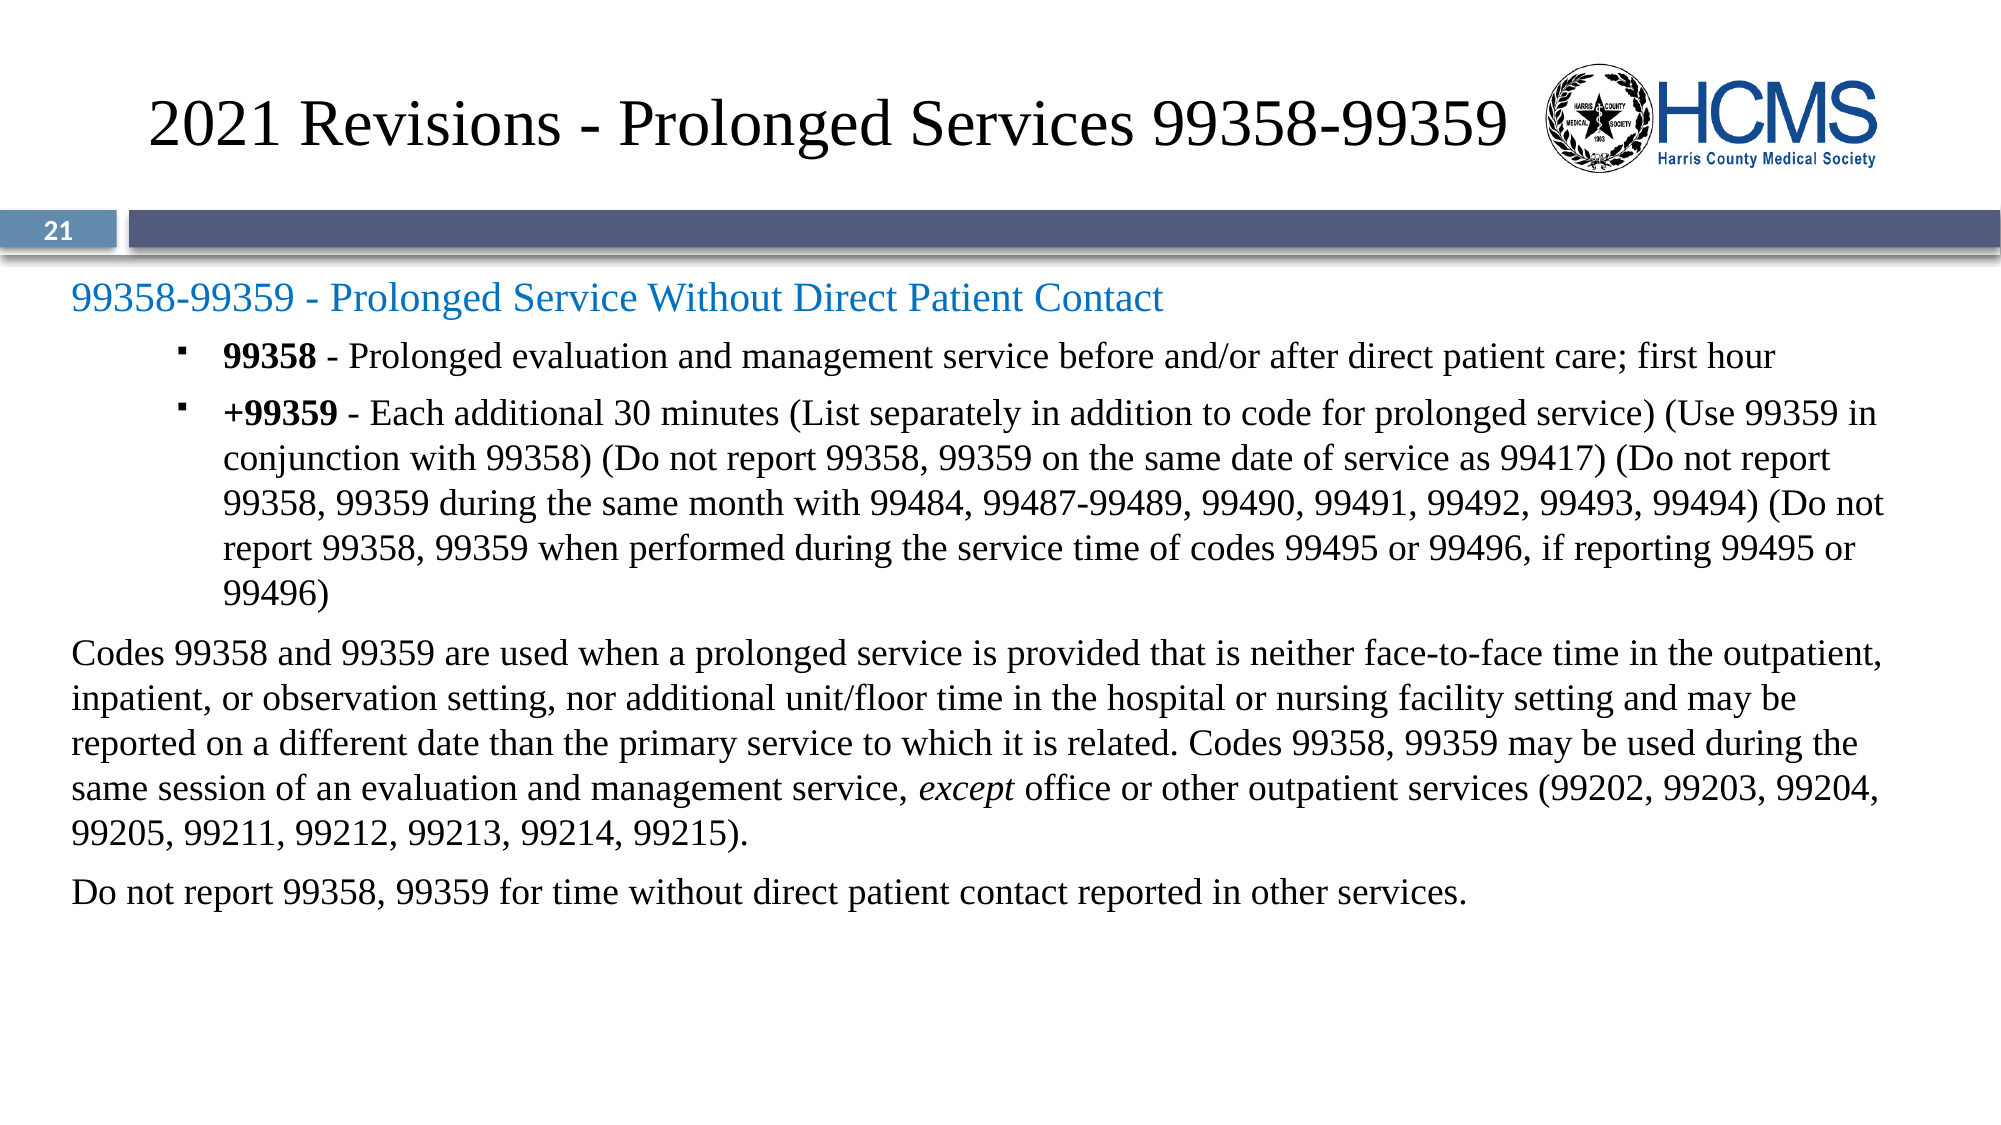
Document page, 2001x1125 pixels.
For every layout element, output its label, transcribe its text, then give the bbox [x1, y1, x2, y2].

list 99358-99359 - Prolonged Service Without Direct Patient Contact 99358 - Prolonged evaluation and management service before and/or after direct patient care; first hour +99359 - Each additional 30 minutes (List separately in addition to code for prolonged service) (Use 99359 in conjunction with 99358) (Do not report 99358, 99359 on the same date of service as 99417) (Do not report 99358, 99359 during the same month with 99484, 99487-99489, 99490, 99491, 99492, 99493, 99494) (Do not report 99358, 99359 when performed during the service time of codes 99495 or 99496, if reporting 99495 or 99496) Codes 99358 and 99359 are used when a prolonged service is provided that is neither face-to-face time in the outpatient, inpatient, or observation setting, nor additional unit/floor time in the hospital or nursing facility setting and may be reported on a different date than the primary service to which it is related. Codes 99358, 99359 may be used during the same session of an evaluation and management service, except office or other outpatient services (99202, 99203, 99204, 99205, 99211, 99212, 99213, 99214, 99215). Do not report 99358, 99359 for time without direct patient contact reported in other services. [56, 262, 1918, 1085]
title 2021 Revisions - Prolonged Services 99358-99359 [133, 37, 1918, 200]
slide_number 21 [0, 208, 117, 249]
